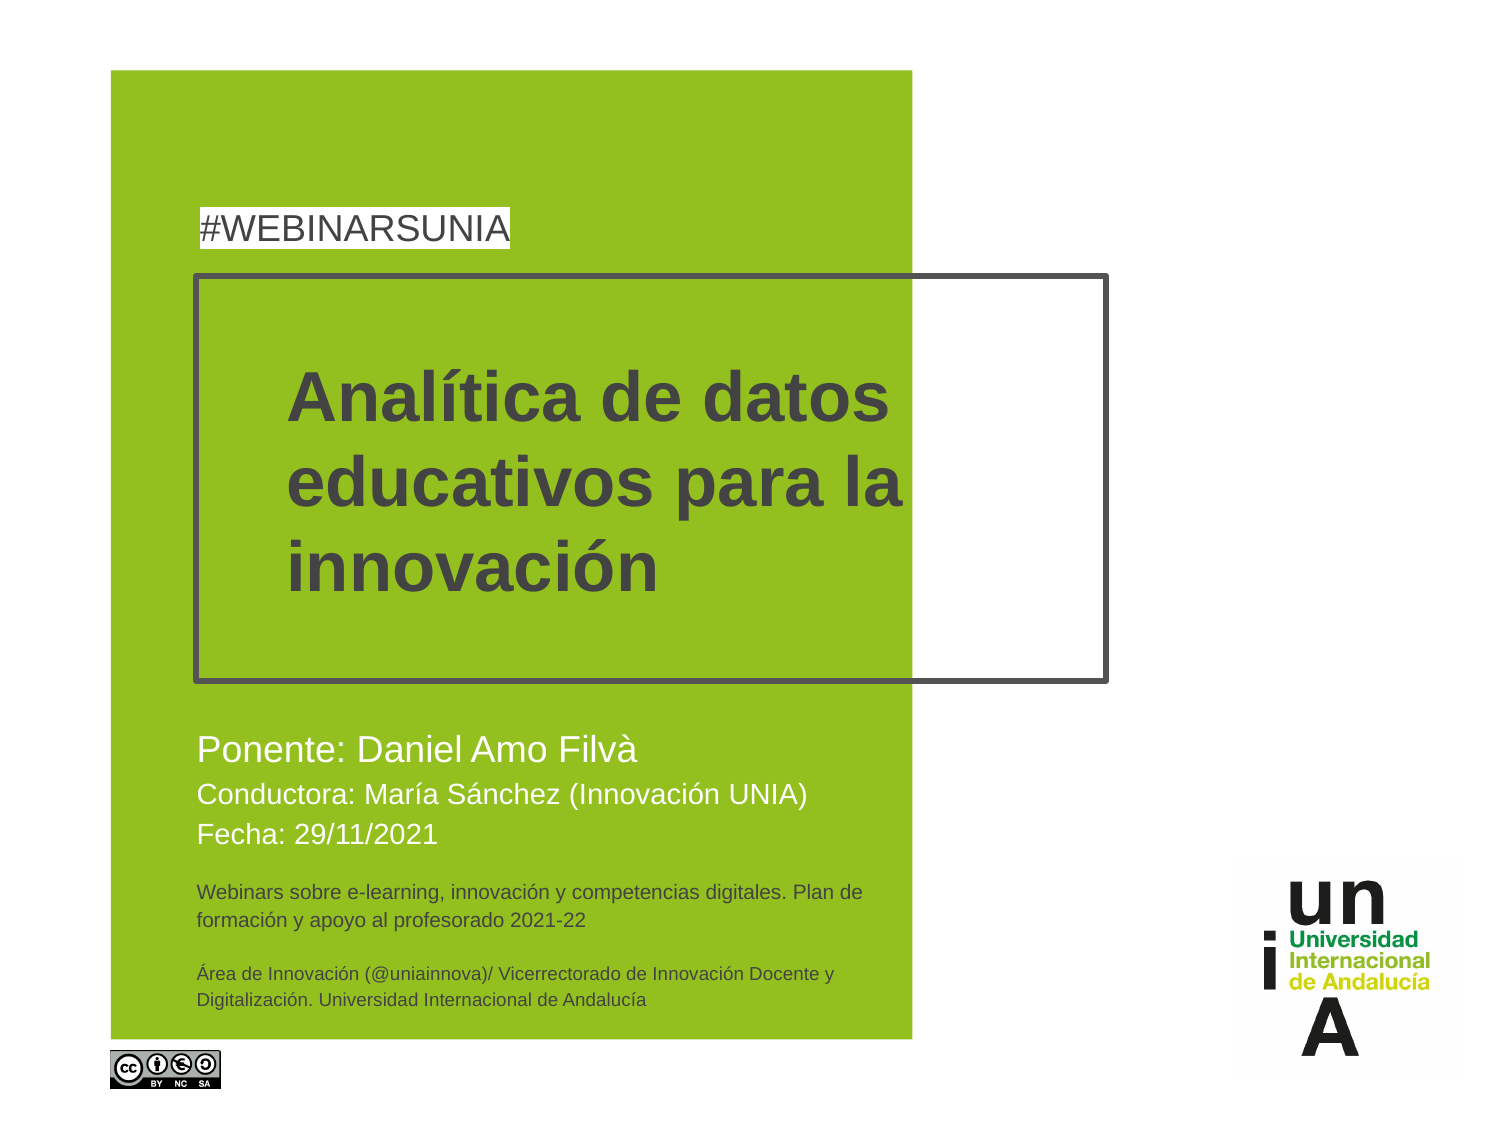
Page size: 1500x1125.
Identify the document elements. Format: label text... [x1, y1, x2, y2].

text_box [110, 70, 913, 1040]
picture [1233, 854, 1460, 1082]
text_box Ponente: Daniel Amo Filvà Conductora: María Sánchez (Innovación UNIA) Fecha: 29/11/2021 [181, 712, 892, 857]
text_box Analítica de datos educativos para la innovación [196, 275, 1106, 681]
text_box #WEBINARSUNIA [184, 150, 1084, 295]
text_box Webinars sobre e-learning, innovación y competencias digitales. Plan de formación y apoyo al profesorado 2021-22 Área de Innovación (@uniainnova)/ Vicerrectorado de Innovación Docente y Digitalización. Universidad Internacional de Andalucía [181, 896, 882, 1041]
picture [110, 1050, 221, 1089]
